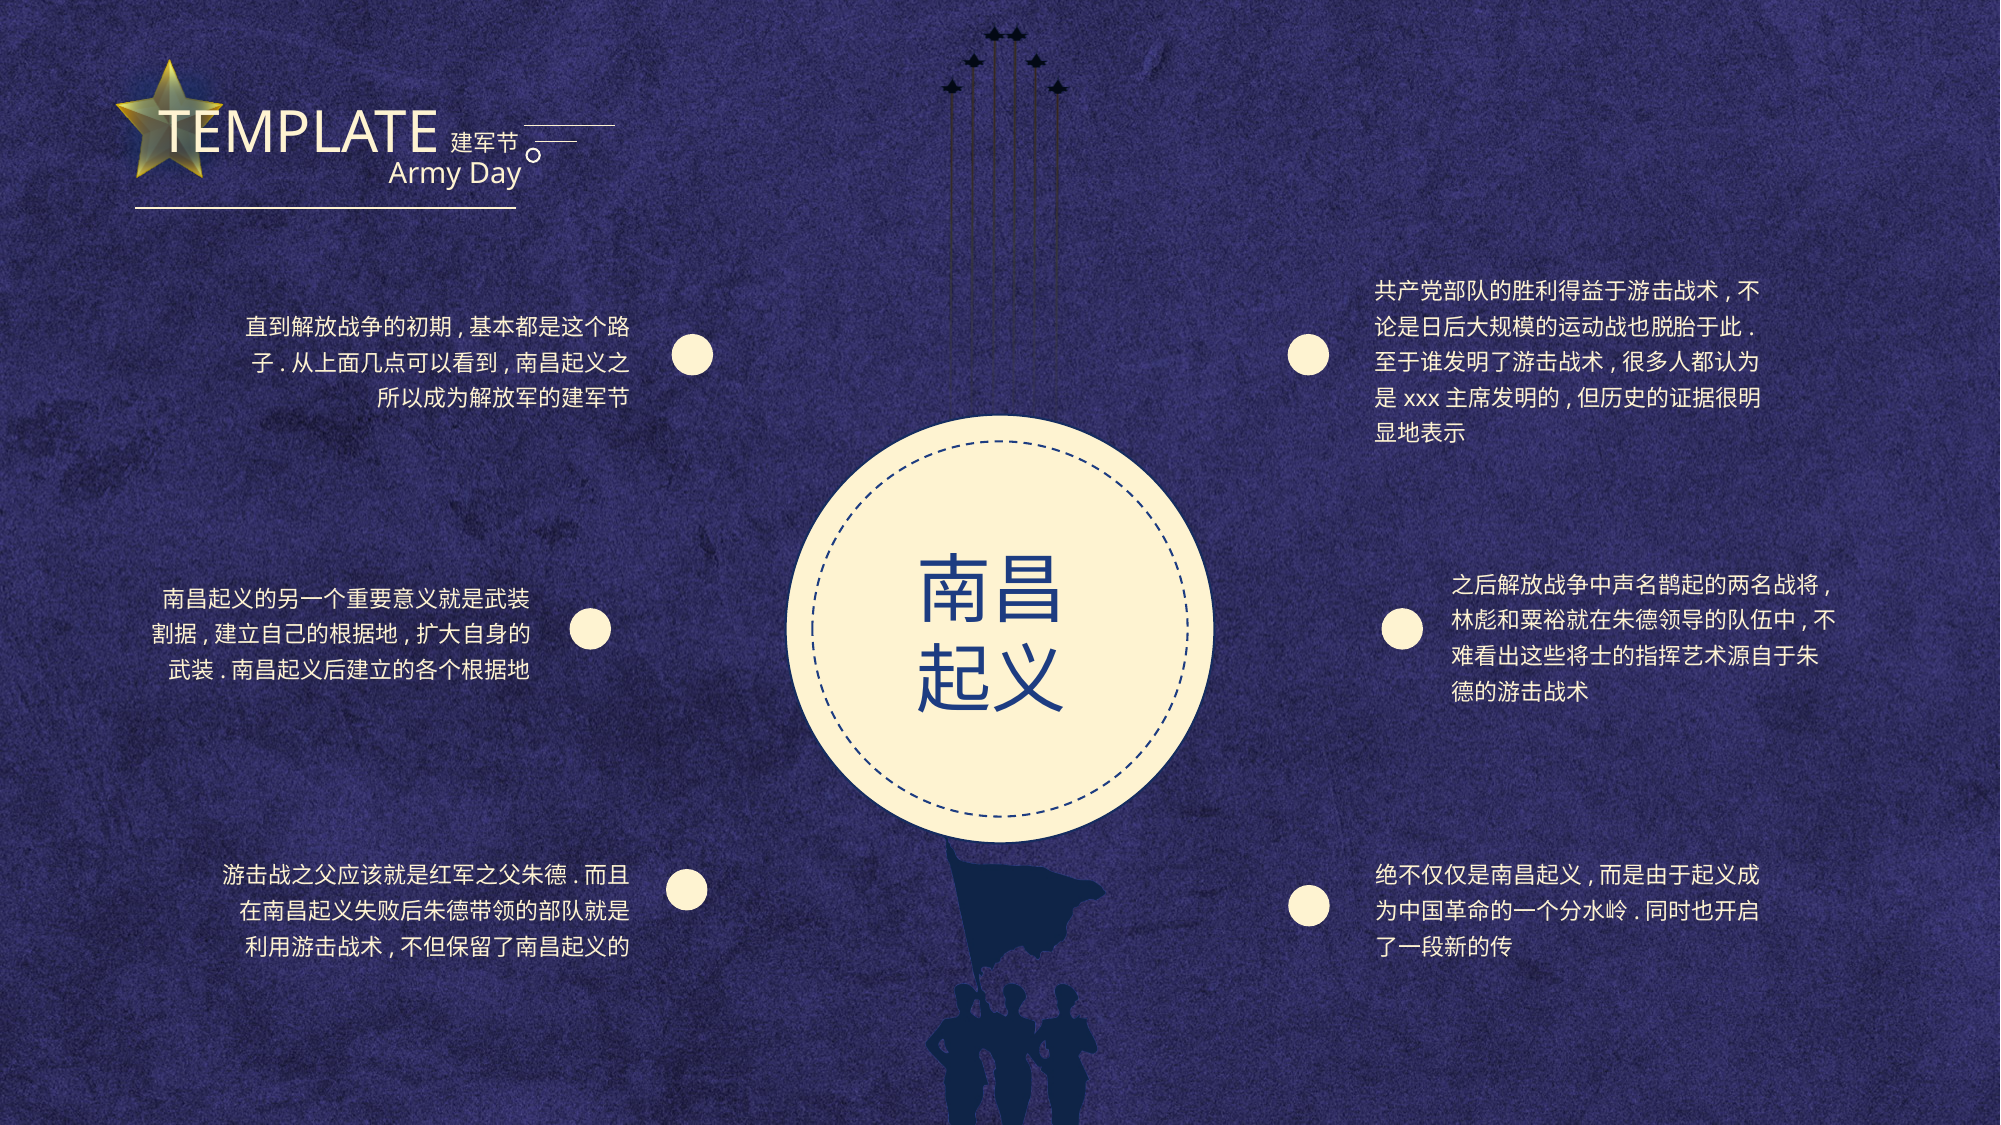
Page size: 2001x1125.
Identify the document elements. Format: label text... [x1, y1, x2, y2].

text_box [1286, 332, 1331, 377]
text_box [1287, 883, 1331, 928]
text_box 之后解放战争中声名鹊起的两名战将,林彪和粟裕就在朱德领导的队伍中,不难看出这些将士的指挥艺术源自于朱德的游击战术 [1436, 554, 1855, 713]
text_box [1380, 607, 1425, 651]
text_box 南昌起义的另一个重要意义就是武装割据,建立自己的根据地,扩大自身的武装.南昌起义后建立的各个根据地 [127, 568, 546, 691]
text_box 南昌起义 [901, 534, 1097, 730]
text_box [568, 607, 613, 651]
text_box 直到解放战争的初期,基本都是这个路子.从上面几点可以看到,南昌起义之所以成为解放军的建军节 [227, 296, 646, 419]
text_box 绝不仅仅是南昌起义,而是由于起义成为中国革命的一个分水岭.同时也开启了一段新的传 [1360, 845, 1779, 968]
text_box [670, 332, 715, 377]
text_box 游击战之父应该就是红军之父朱德.而且在南昌起义失败后朱德带领的部队就是利用游击战术,不但保留了南昌起义的 [205, 845, 646, 968]
picture [0, 0, 2000, 1125]
text_box [589, 218, 1411, 1040]
text_box [664, 867, 709, 912]
text_box 共产党部队的胜利得益于游击战术,不论是日后大规模的运动战也脱胎于此.至于谁发明了游击战术,很多人都认为是xxx主席发明的,但历史的证据很明显地表示 [1360, 260, 1779, 454]
